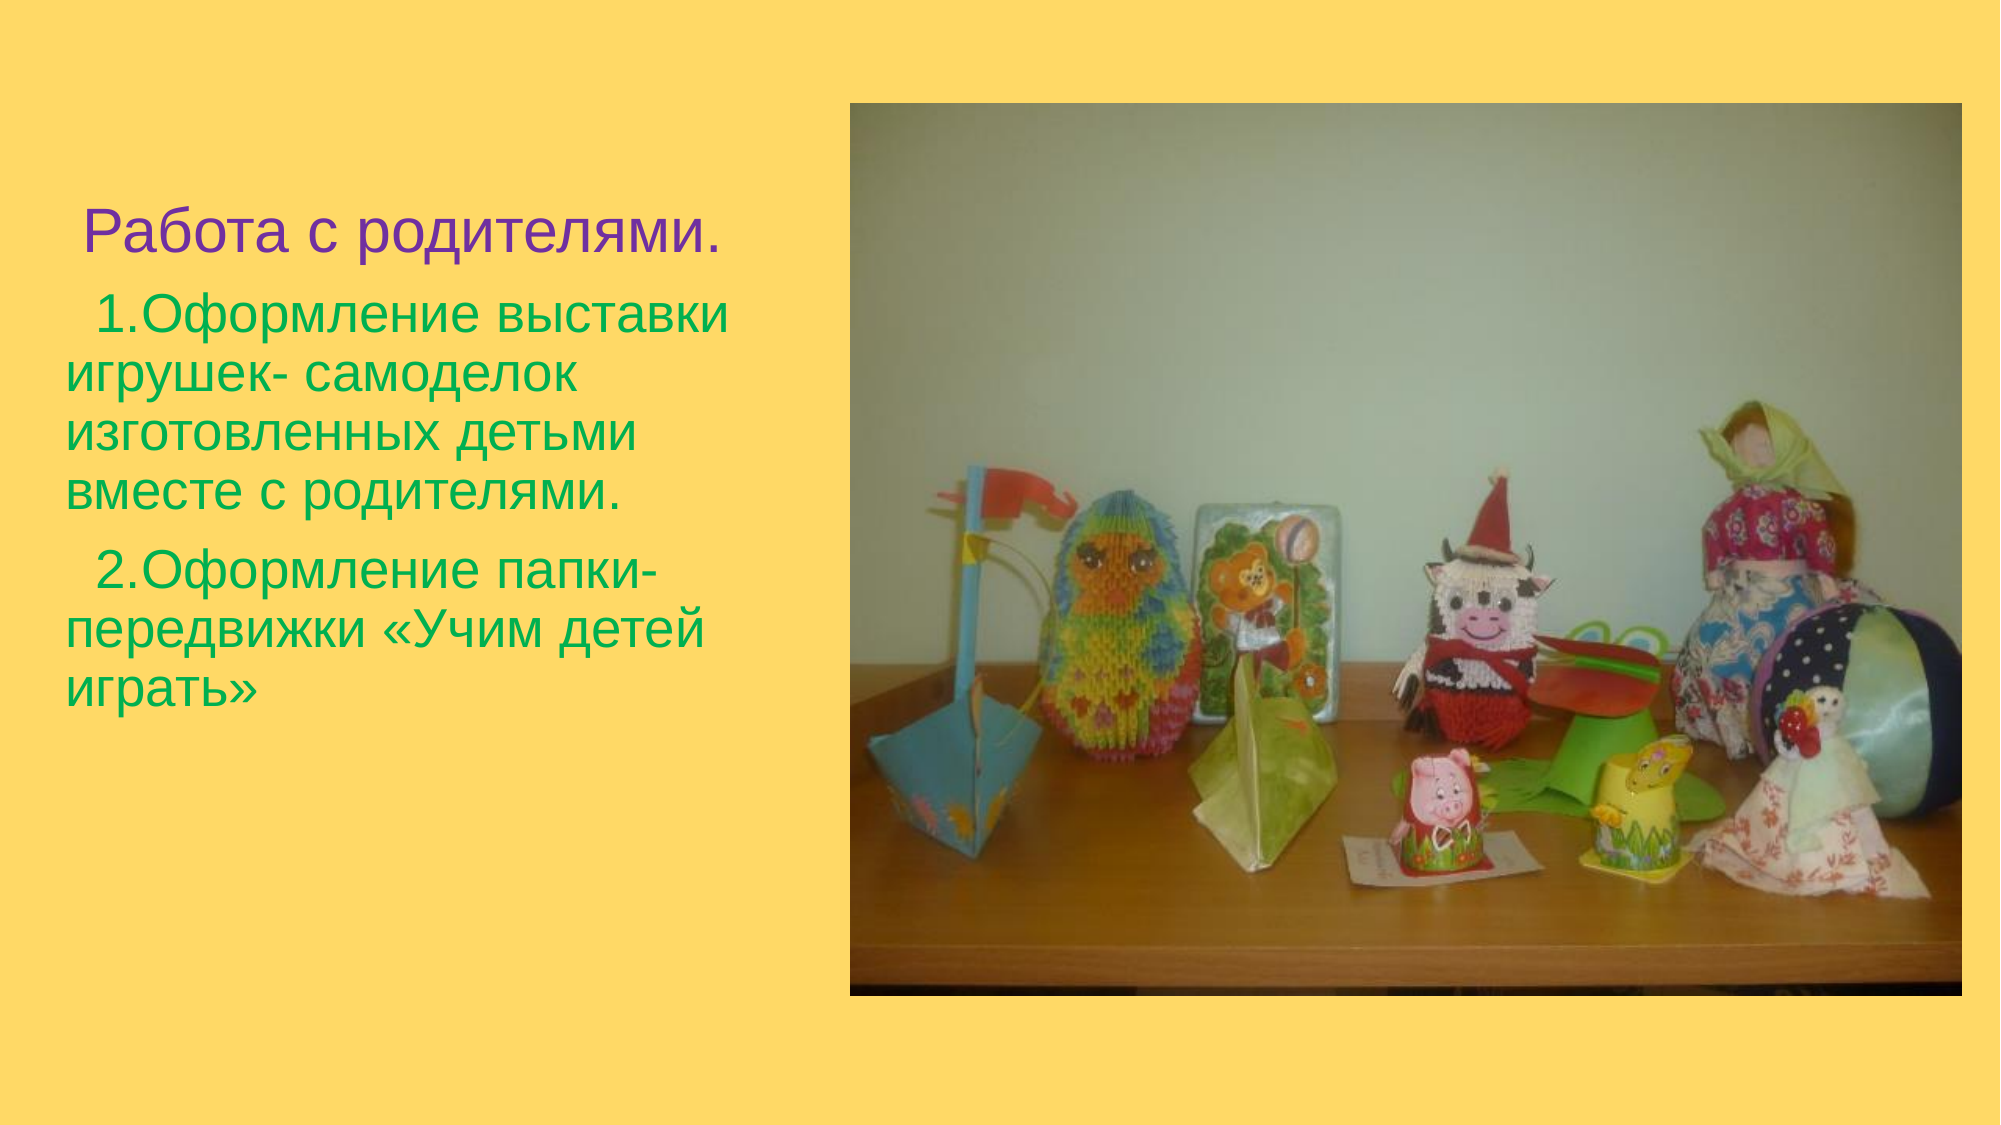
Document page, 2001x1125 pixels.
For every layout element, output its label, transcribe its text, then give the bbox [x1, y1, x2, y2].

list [850, 103, 1962, 996]
list Работа с родителями. 1.Оформление выставки игрушек- самоделок изготовленных детьми вместе с родителями. 2.Оформление папки- передвижки «Учим детей играть» [50, 103, 816, 729]
